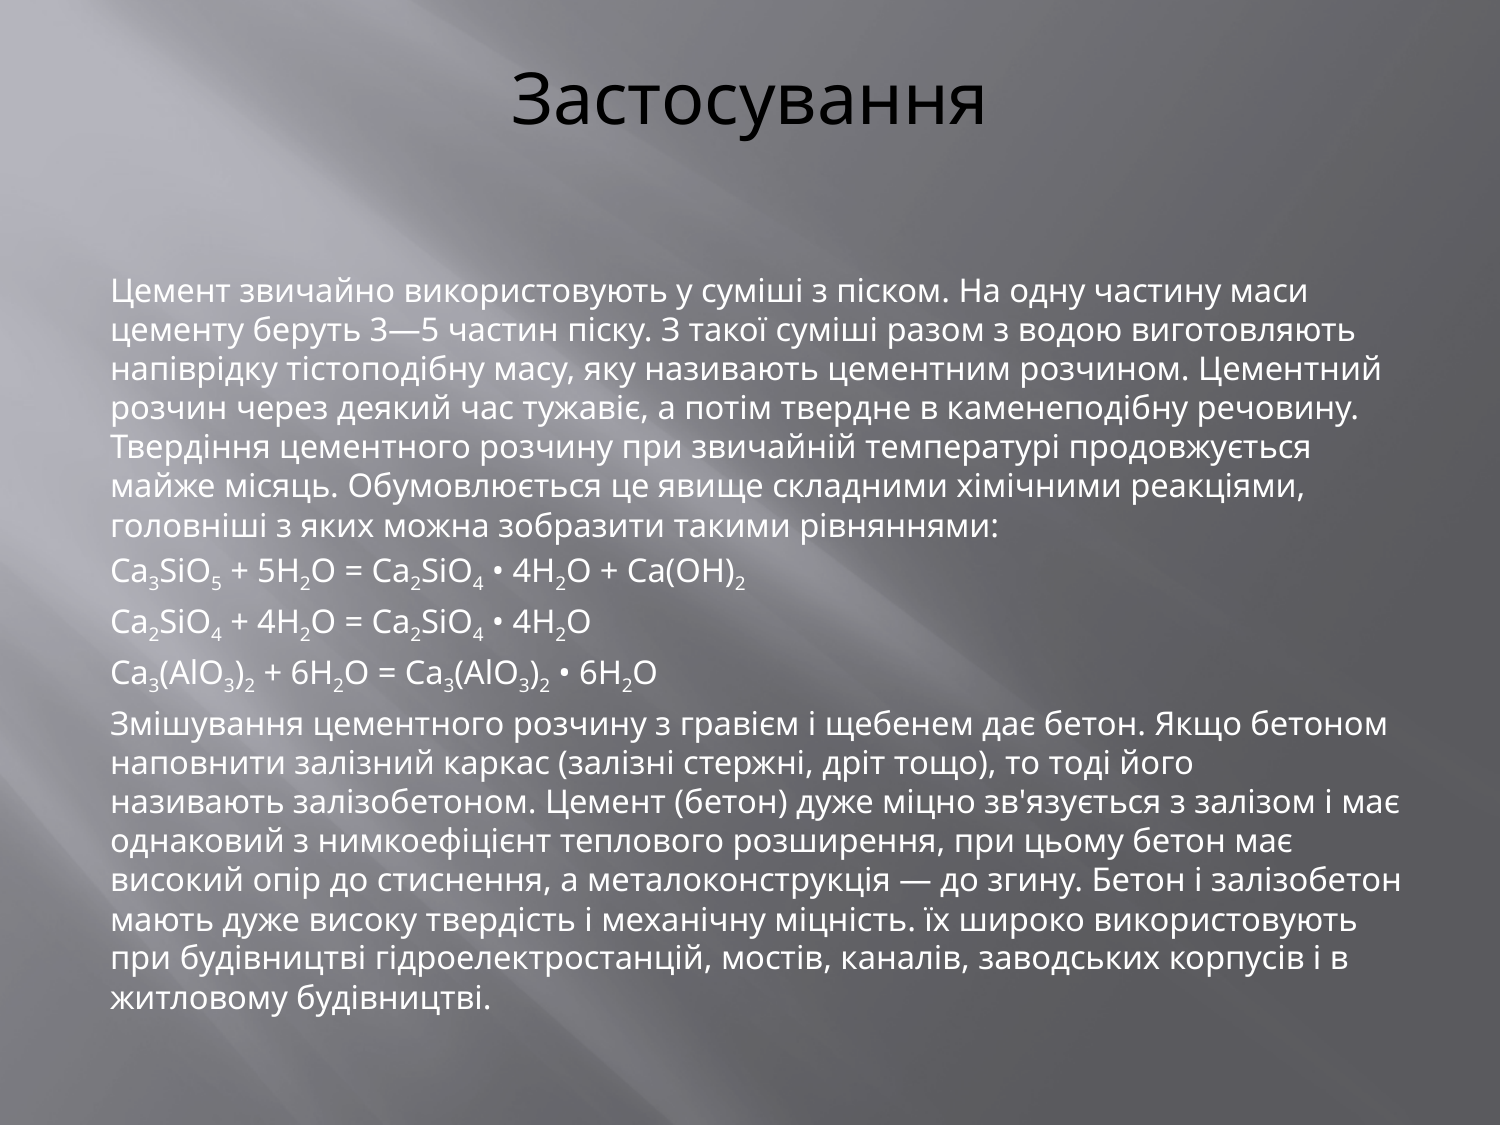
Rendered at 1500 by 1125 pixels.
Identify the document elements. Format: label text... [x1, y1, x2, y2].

list Цемент звичайно використовують у суміші з піском. На одну частину маси цементу беруть 3—5 частин піску. З такої суміші разом з водою виготовляють напіврідку тістоподібну масу, яку називають цементним розчином. Цементний розчин через деякий час тужавіє, а потім твердне в каменеподібну речовину. Твердіння цементного розчину при звичайній температурі продовжується майже місяць. Обумовлюється це явище складними хімічними реакціями, головніші з яких можна зобразити такими рівняннями: Ca3SiO5 + 5H2O = Ca2SiO4 • 4H2O + Ca(OH)2 Ca2SiO4 + 4H2O = Ca2SiO4 • 4Н2О Ca3(AlO3)2 + 6H2O = Ca3(AlO3)2 • 6Н2О Змішування цементного розчину з гравієм і щебенем дає бетон. Якщо бетоном наповнити залізний каркас (залізні стержні, дріт тощо), то тоді його називають залізобетоном. Цемент (бетон) дуже міцно зв'язується з залізом і має однаковий з нимкоефіцієнт теплового розширення, при цьому бетон має високий опір до стиснення, а металоконструкція — до згину. Бетон і залізобетон мають дуже високу твердість і механічну міцність. їх широко використовують при будівництві гідроелектростанцій, мостів, каналів, заводських корпусів і в житловому будівництві. [75, 262, 1425, 1035]
title Застосування [75, 45, 1425, 233]
